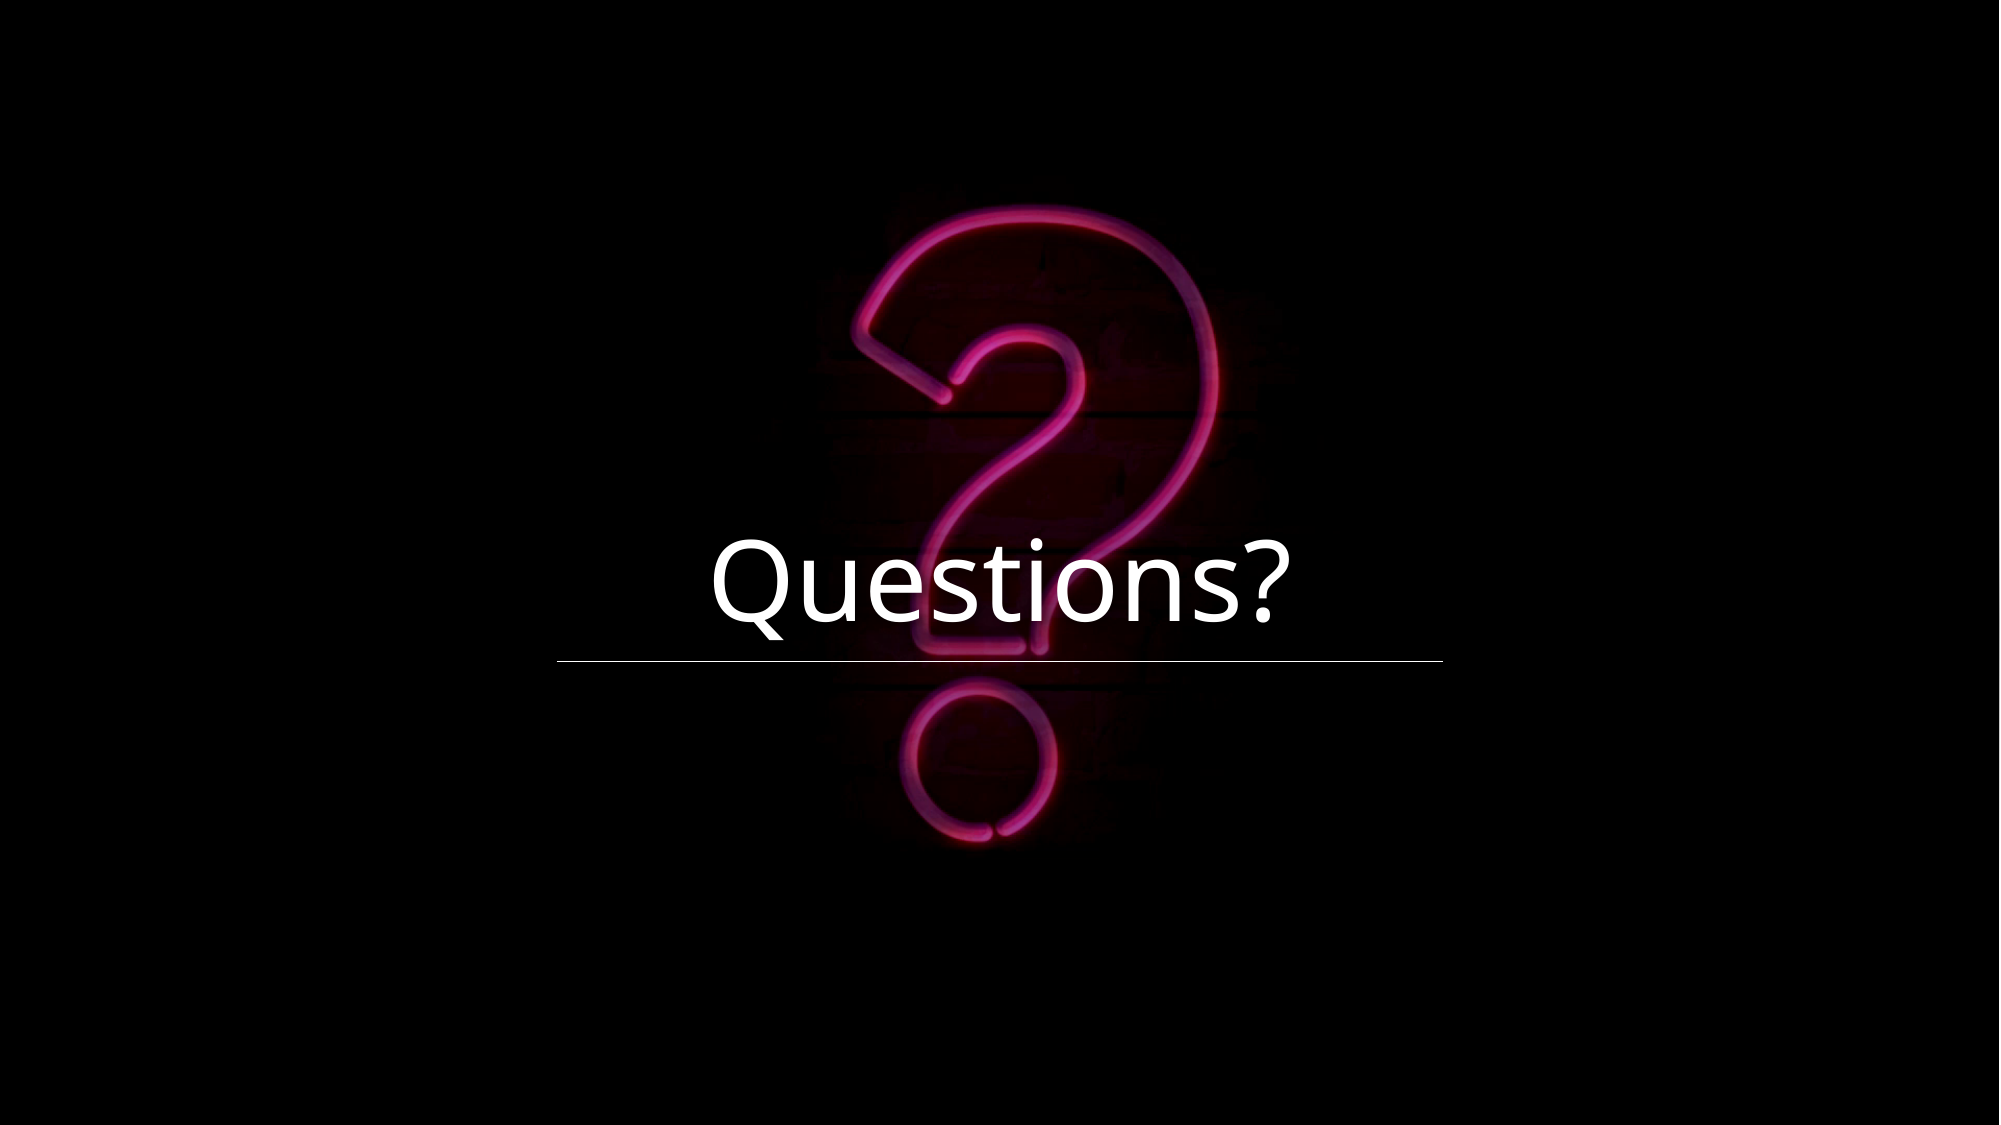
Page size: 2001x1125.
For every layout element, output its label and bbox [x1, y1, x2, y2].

text_box [0, 0, 2000, 1125]
